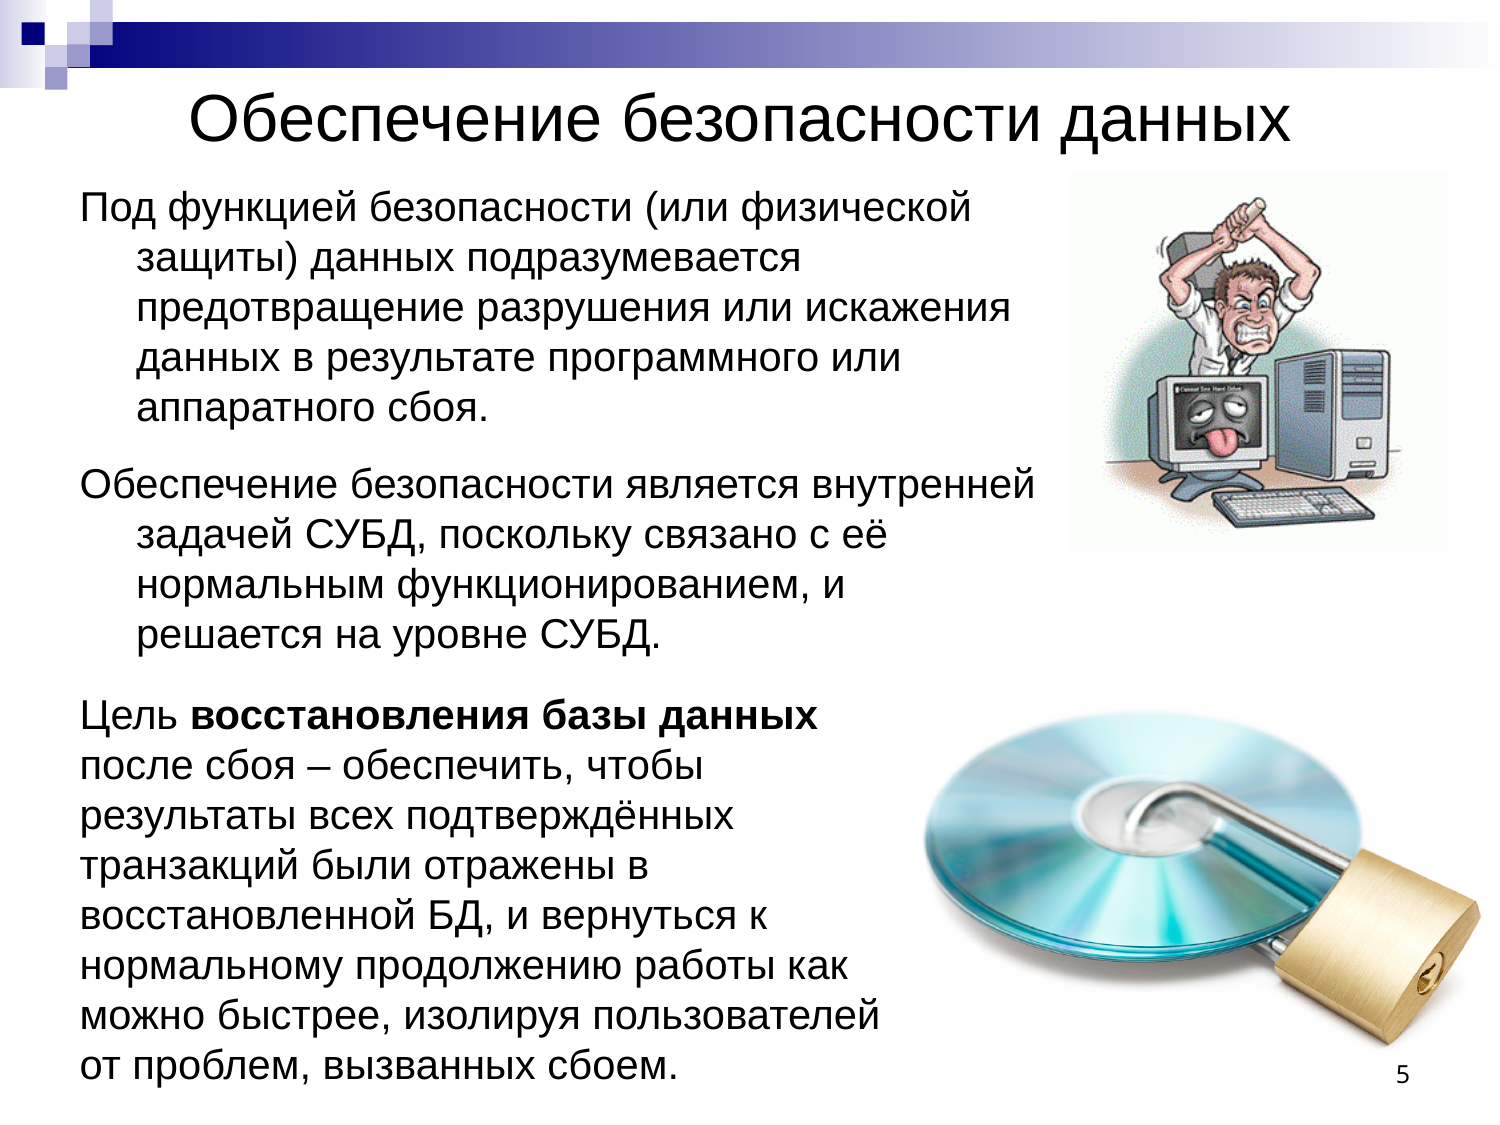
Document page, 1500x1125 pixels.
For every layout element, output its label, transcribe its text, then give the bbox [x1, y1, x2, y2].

text_box Под функцией безопасности (или физической защиты) данных подразумевается предотвращение разрушения или искажения данных в результате программного или аппаратного сбоя. Обеспечение безопасности является внутренней задачей СУБД, поскольку связано с её нормальным функционированием, и решается на уровне СУБД. [64, 172, 1058, 664]
picture [903, 664, 1500, 1063]
slide_number 5 [1074, 1071, 1425, 1100]
title Обеспечение безопасности данных [75, 54, 1425, 176]
picture [1068, 172, 1448, 553]
text_box Цель восстановления базы данных после сбоя – обеспечить, чтобы результаты всех подтверждённых транзакций были отражены в восстановленной БД, и вернуться к нормальному продолжению работы как можно быстрее, изолируя пользователей от проблем, вызванных сбоем. [64, 680, 904, 1096]
